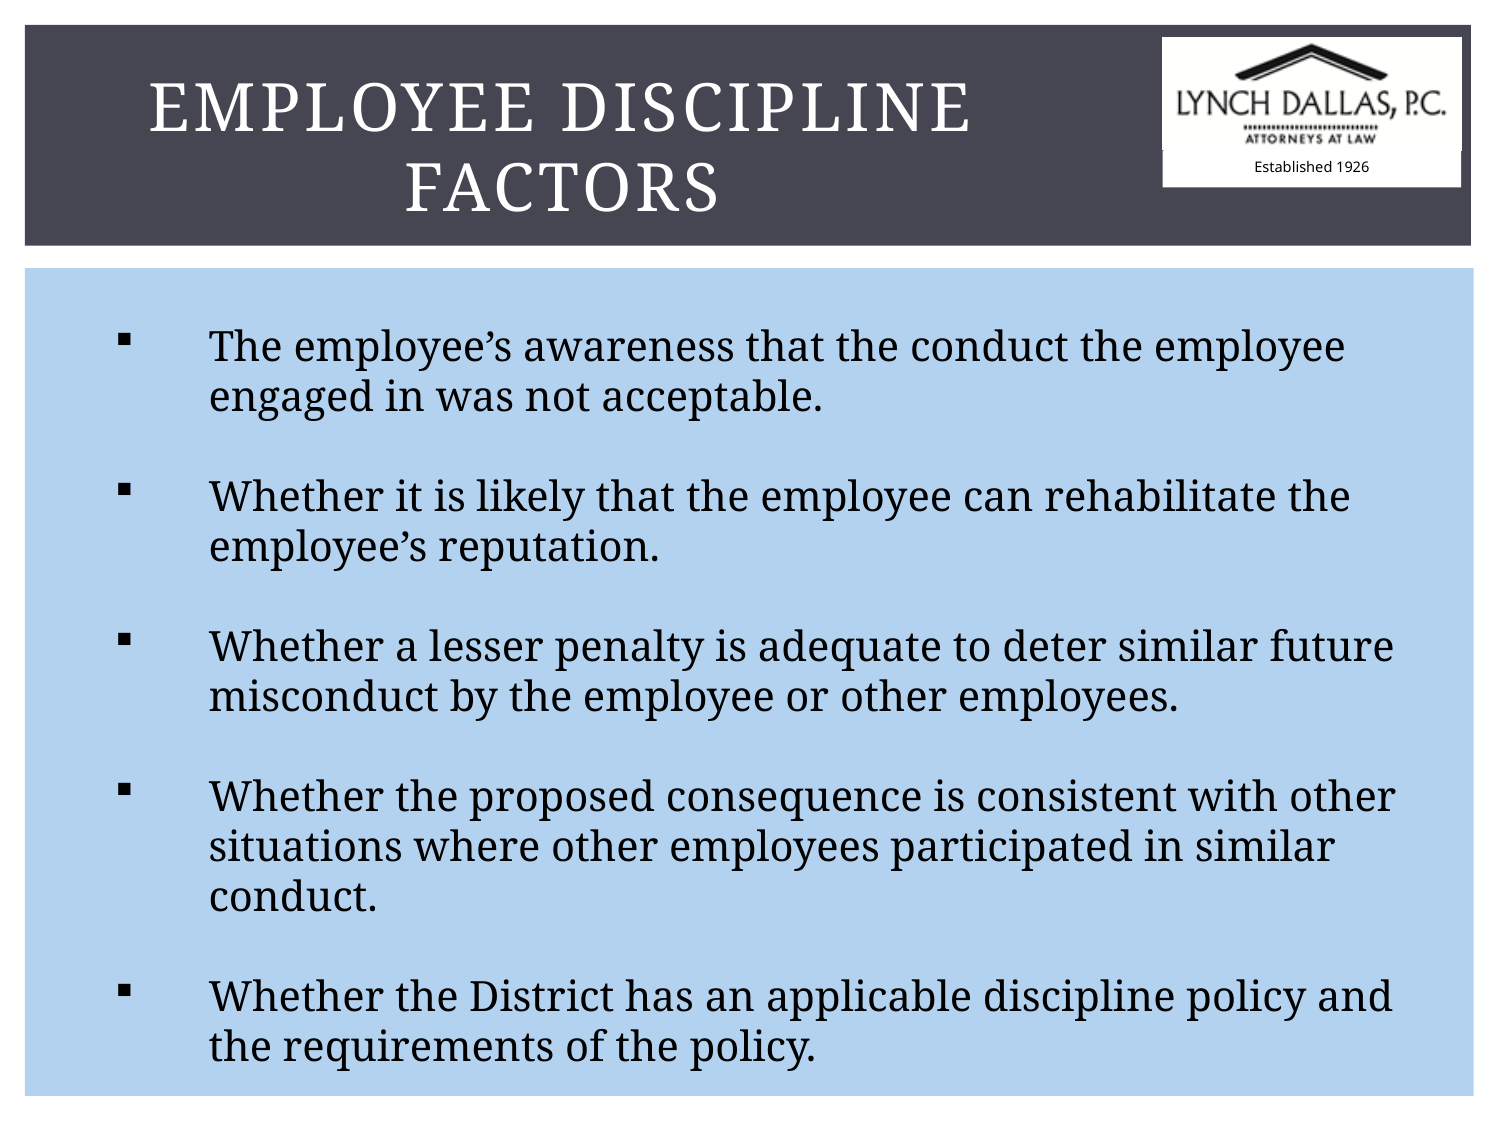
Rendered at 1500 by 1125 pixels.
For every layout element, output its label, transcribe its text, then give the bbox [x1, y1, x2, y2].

picture [1162, 37, 1462, 151]
title Employee discipline factors [62, 58, 1063, 232]
text_box Established 1926 [1162, 158, 1462, 188]
text_box The employee’s awareness that the conduct the employee engaged in was not acceptable. Whether it is likely that the employee can rehabilitate the employee’s reputation. Whether a lesser penalty is adequate to deter similar future misconduct by the employee or other employees. Whether the proposed consequence is consistent with other situations where other employees participated in similar conduct. Whether the District has an applicable discipline policy and the requirements of the policy. [24, 262, 1475, 1125]
